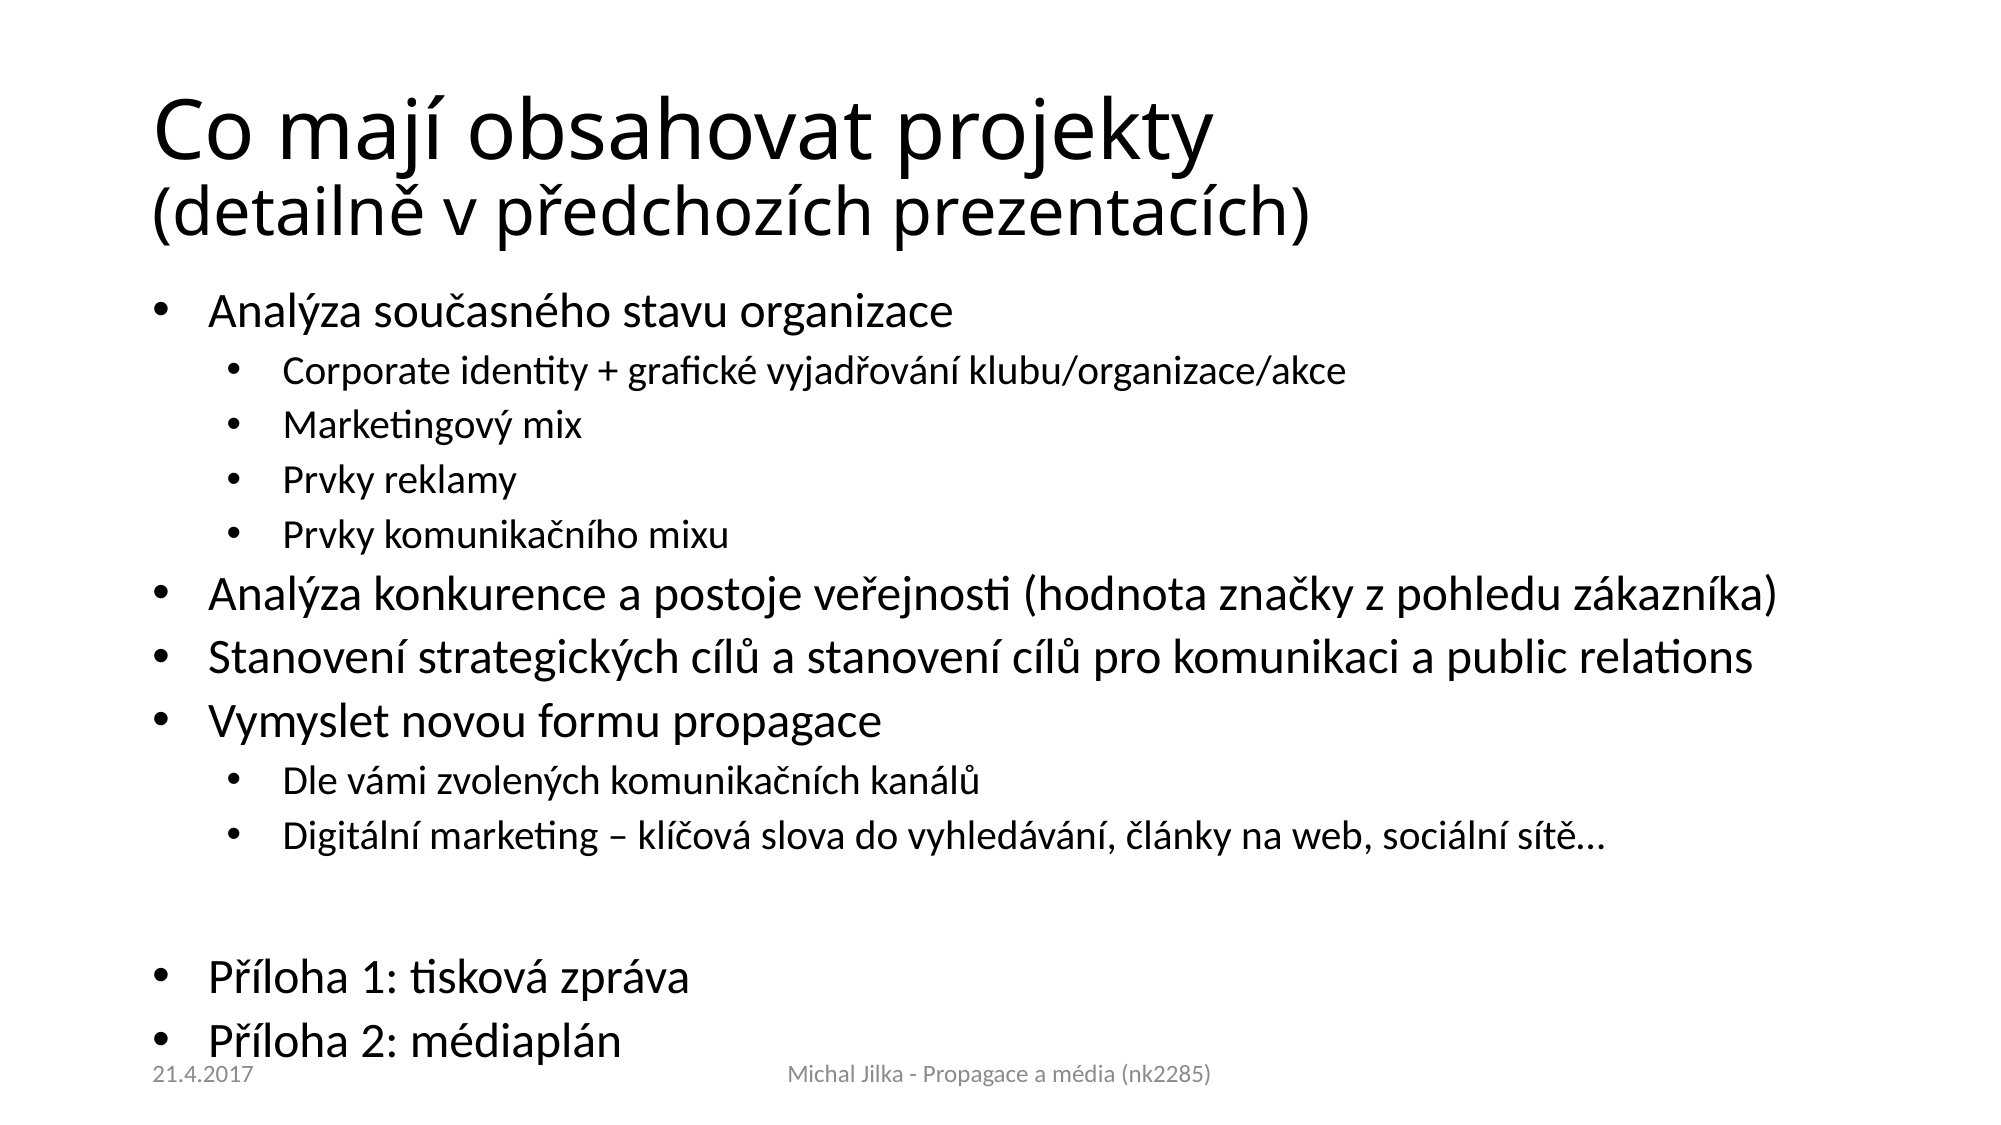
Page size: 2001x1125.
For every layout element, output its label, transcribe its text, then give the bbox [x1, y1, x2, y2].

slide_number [137, 1042, 588, 1103]
list Analýza současného stavu organizace Corporate identity + grafické vyjadřování klubu/organizace/akce Marketingový mix Prvky reklamy Prvky komunikačního mixu Analýza konkurence a postoje veřejnosti (hodnota značky z pohledu zákazníka) Stanovení strategických cílů a stanovení cílů pro komunikaci a public relations Vymyslet novou formu propagace Dle vámi zvolených komunikačních kanálů Digitální marketing – klíčová slova do vyhledávání, články na web, sociální sítě… Příloha 1: tisková zpráva Příloha 2: médiaplán [137, 277, 1863, 1079]
footer Michal Jilka - Propagace a média (nk2285) [662, 1042, 1338, 1103]
title Co mají obsahovat projekty (detailně v předchozích prezentacích) [137, 59, 1863, 277]
